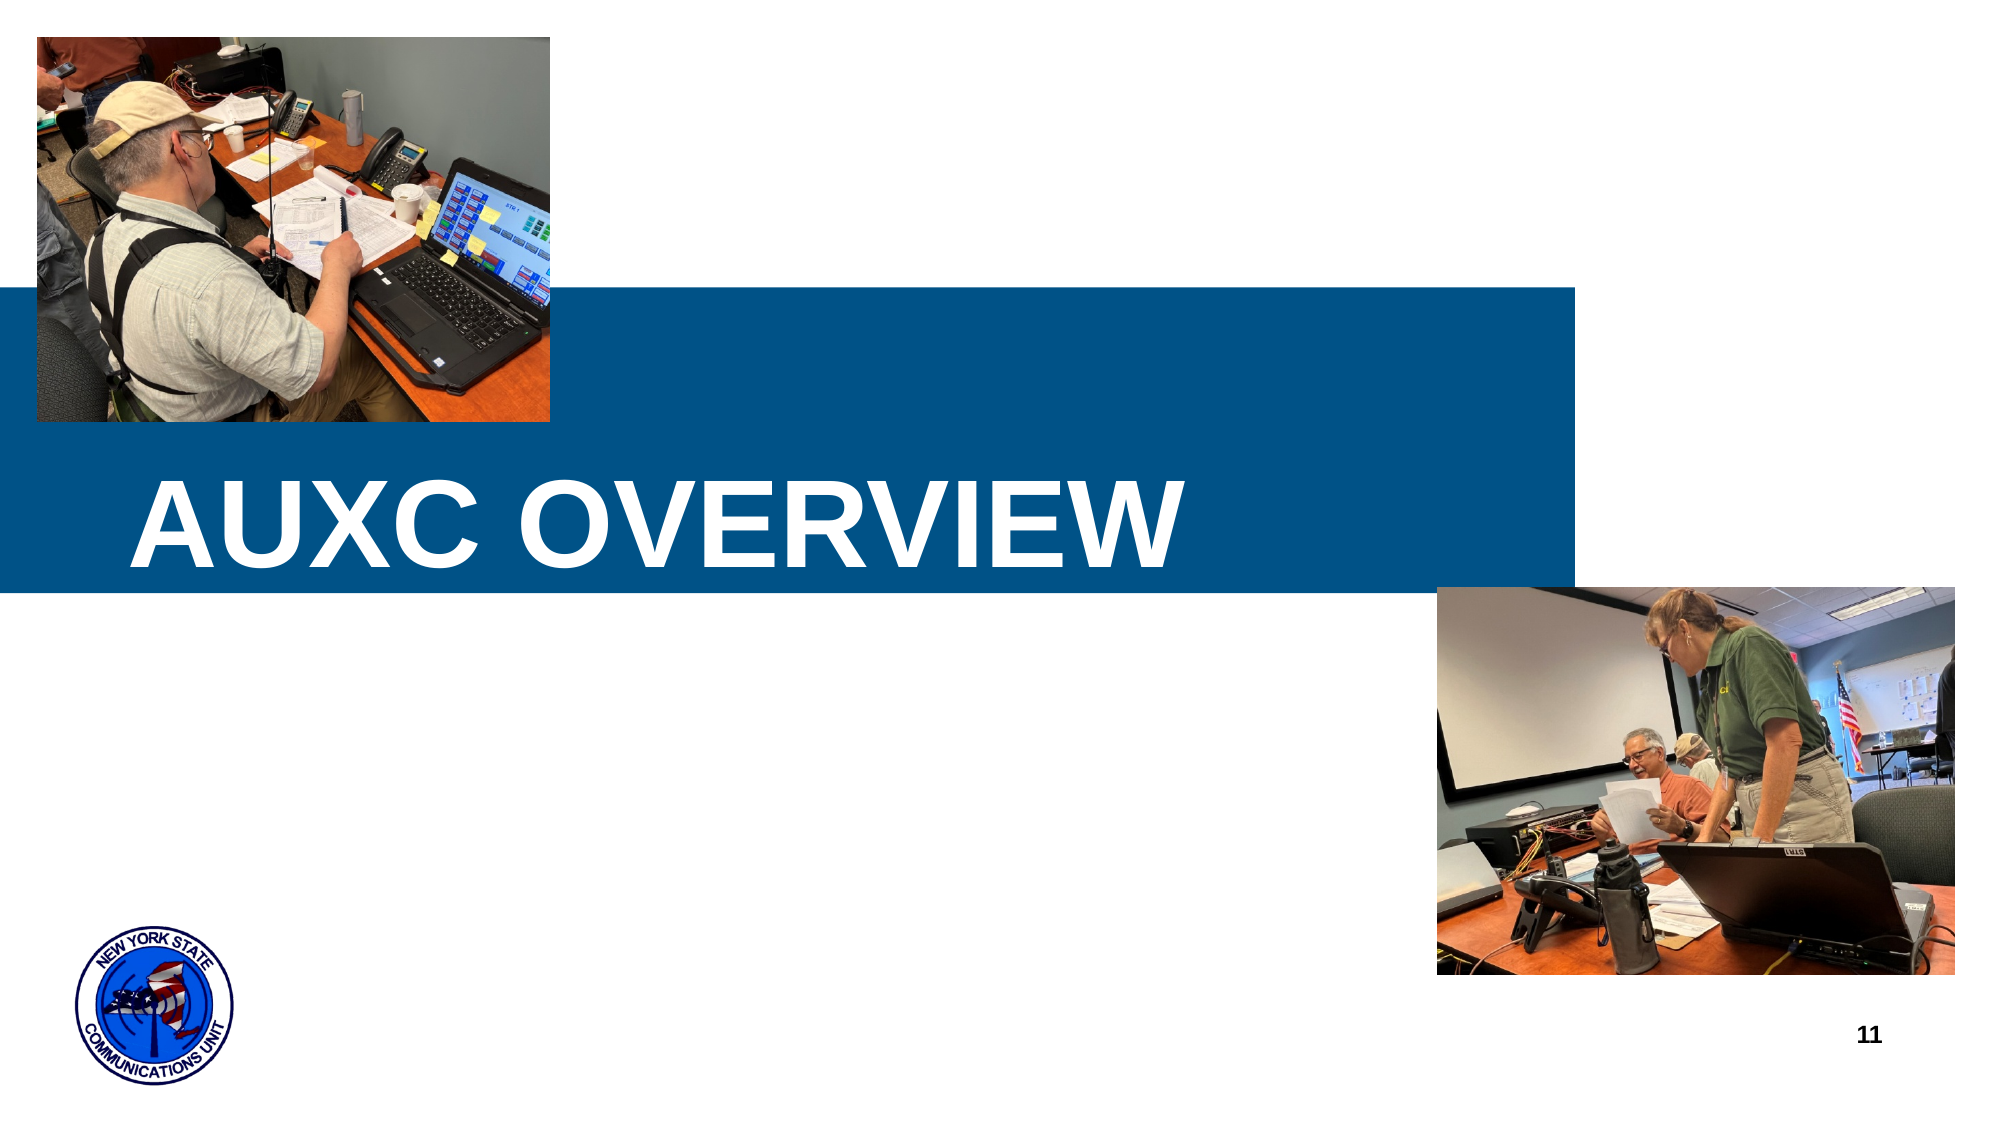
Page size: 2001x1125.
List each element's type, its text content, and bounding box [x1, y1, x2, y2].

picture [69, 924, 238, 1088]
picture [1437, 587, 1955, 976]
picture [37, 37, 551, 423]
slide_number 11 [1850, 1019, 1894, 1125]
title AUXC OVERVIEW [0, 287, 1575, 594]
